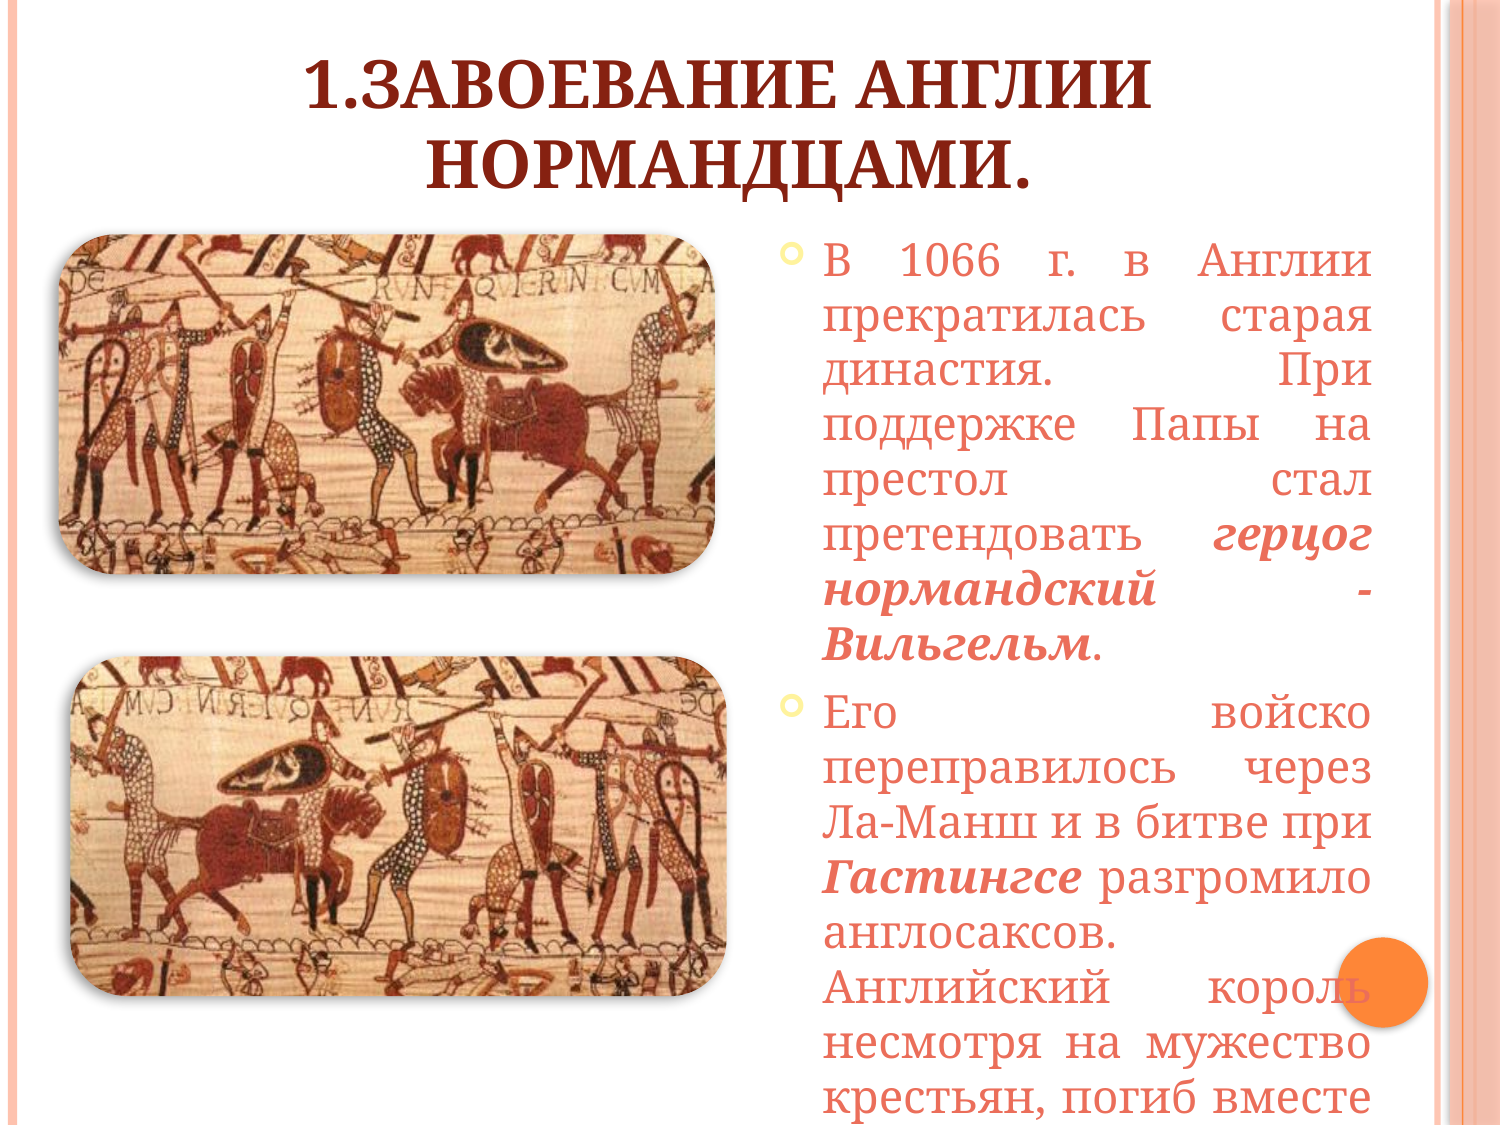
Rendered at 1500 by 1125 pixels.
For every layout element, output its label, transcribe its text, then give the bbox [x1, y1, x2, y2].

list В 1066 г. в Англии прекратилась старая династия. При поддержке Папы на престол стал претендовать герцог нормандский - Вильгельм. Его войско переправилось через Ла-Манш и в битве при Гастингсе разгромило англосаксов. Английский король несмотря на мужество крестьян, погиб вместе со своей конной дружиной. [762, 222, 1388, 1032]
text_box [58, 233, 716, 575]
picture [69, 655, 728, 997]
title 1.Завоевание Англии нормандцами. [70, 0, 1388, 210]
